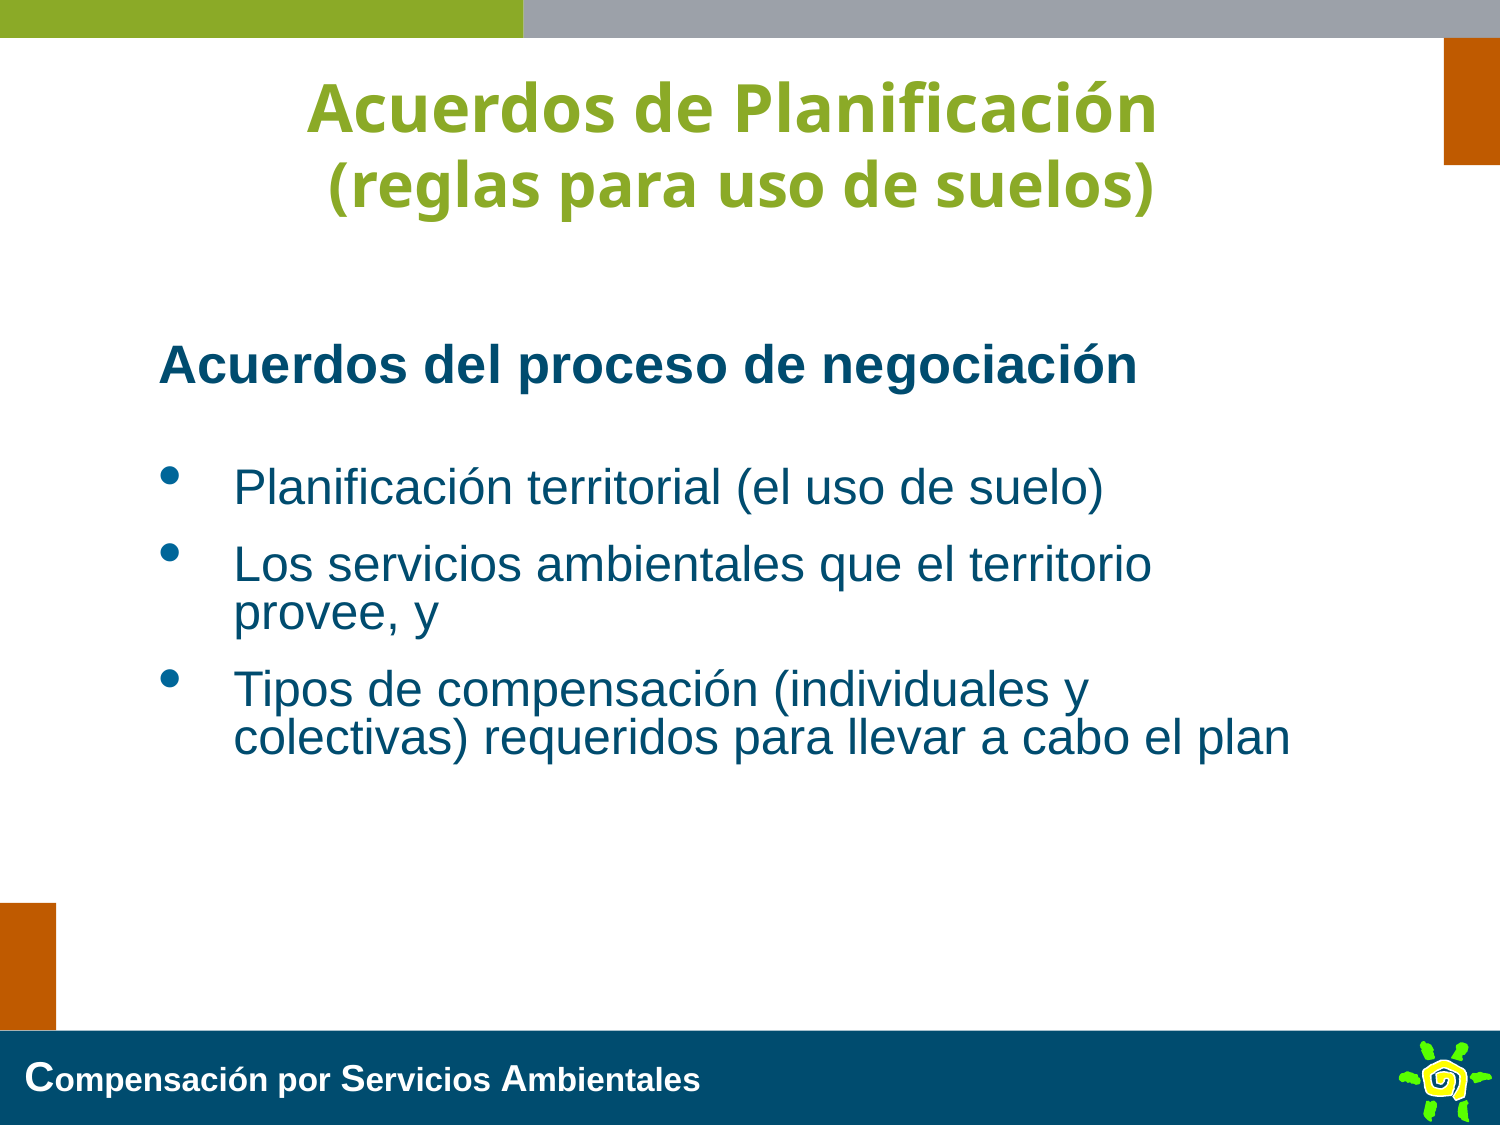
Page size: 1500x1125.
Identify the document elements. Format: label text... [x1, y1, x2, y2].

text_box Acuerdos de Planificación (reglas para uso de suelos) [93, 58, 1392, 228]
text_box [523, 0, 1500, 38]
footer Compensación por Servicios Ambientales [9, 1042, 719, 1118]
text_box Acuerdos del proceso de negociación Planificación territorial (el uso de suelo) Los servicios ambientales que el territorio provee, y Tipos de compensación (individuales y colectivas) requeridos para llevar a cabo el plan [143, 334, 1341, 772]
text_box [0, 902, 57, 1031]
text_box [0, 0, 523, 38]
text_box [1443, 37, 1500, 166]
